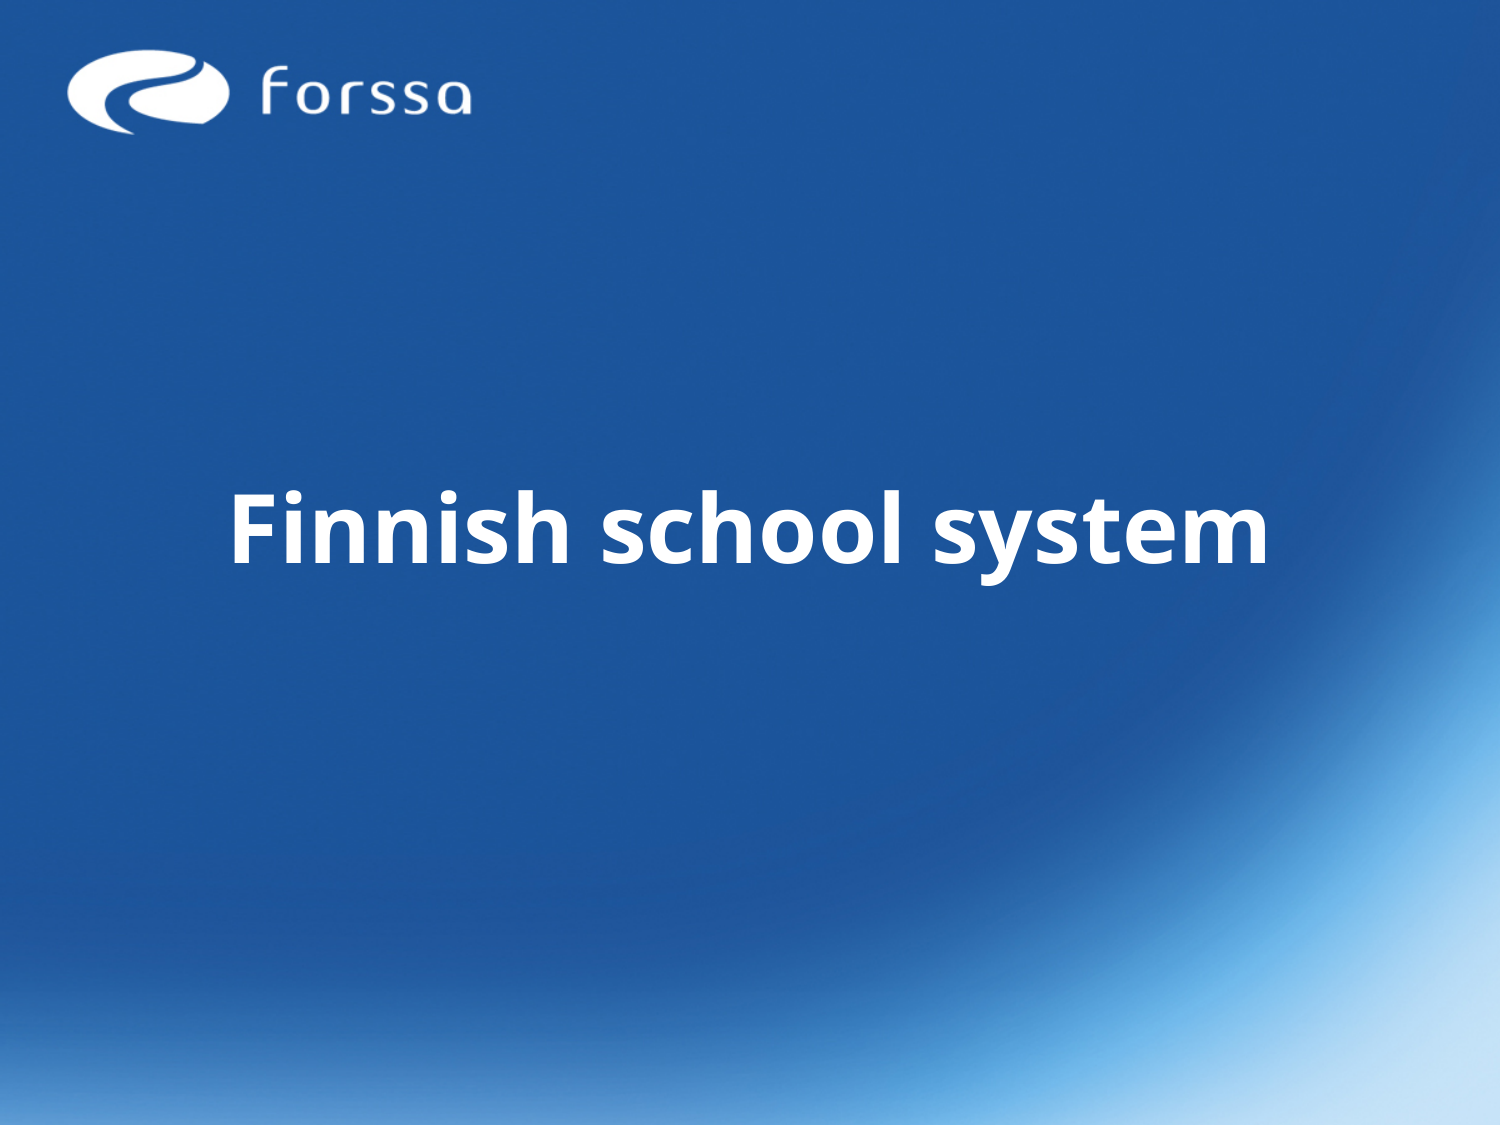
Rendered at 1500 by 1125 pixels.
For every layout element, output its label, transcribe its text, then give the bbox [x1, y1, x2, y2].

title Finnish school system [62, 399, 1438, 650]
picture [0, 0, 1500, 1125]
